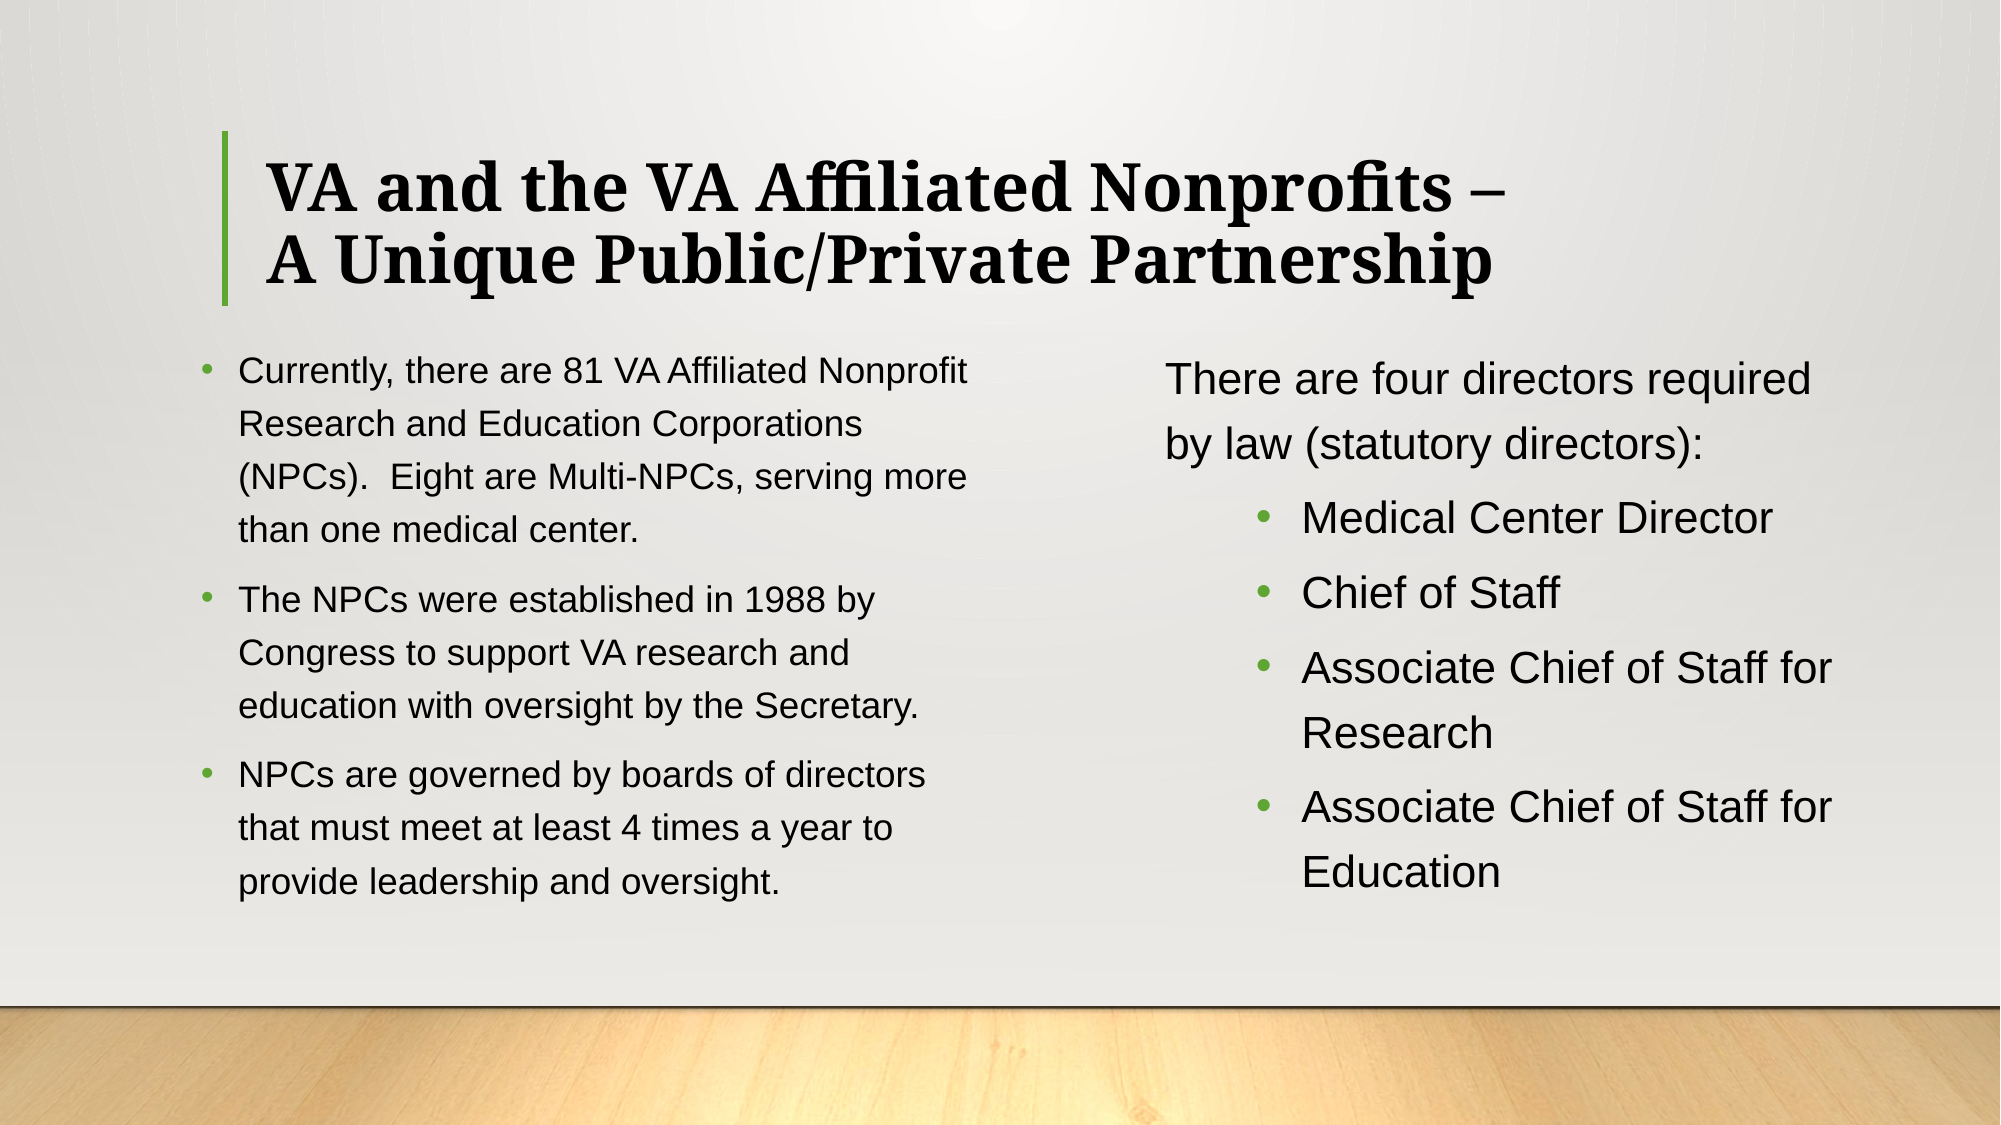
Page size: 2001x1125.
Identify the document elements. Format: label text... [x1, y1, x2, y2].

picture [0, 1006, 2000, 1125]
list Currently, there are 81 VA Affiliated Nonprofit Research and Education Corporations (NPCs). Eight are Multi-NPCs, serving more than one medical center. The NPCs were established in 1988 by Congress to support VA research and education with oversight by the Secretary. NPCs are governed by boards of directors that must meet at least 4 times a year to provide leadership and oversight. [185, 329, 1008, 916]
list There are four directors required by law (statutory directors): Medical Center Director Chief of Staff Associate Chief of Staff for Research Associate Chief of Staff for Education [1058, 330, 1859, 916]
title VA and the VA Affiliated Nonprofits – A Unique Public/Private Partnership [251, 132, 1814, 306]
